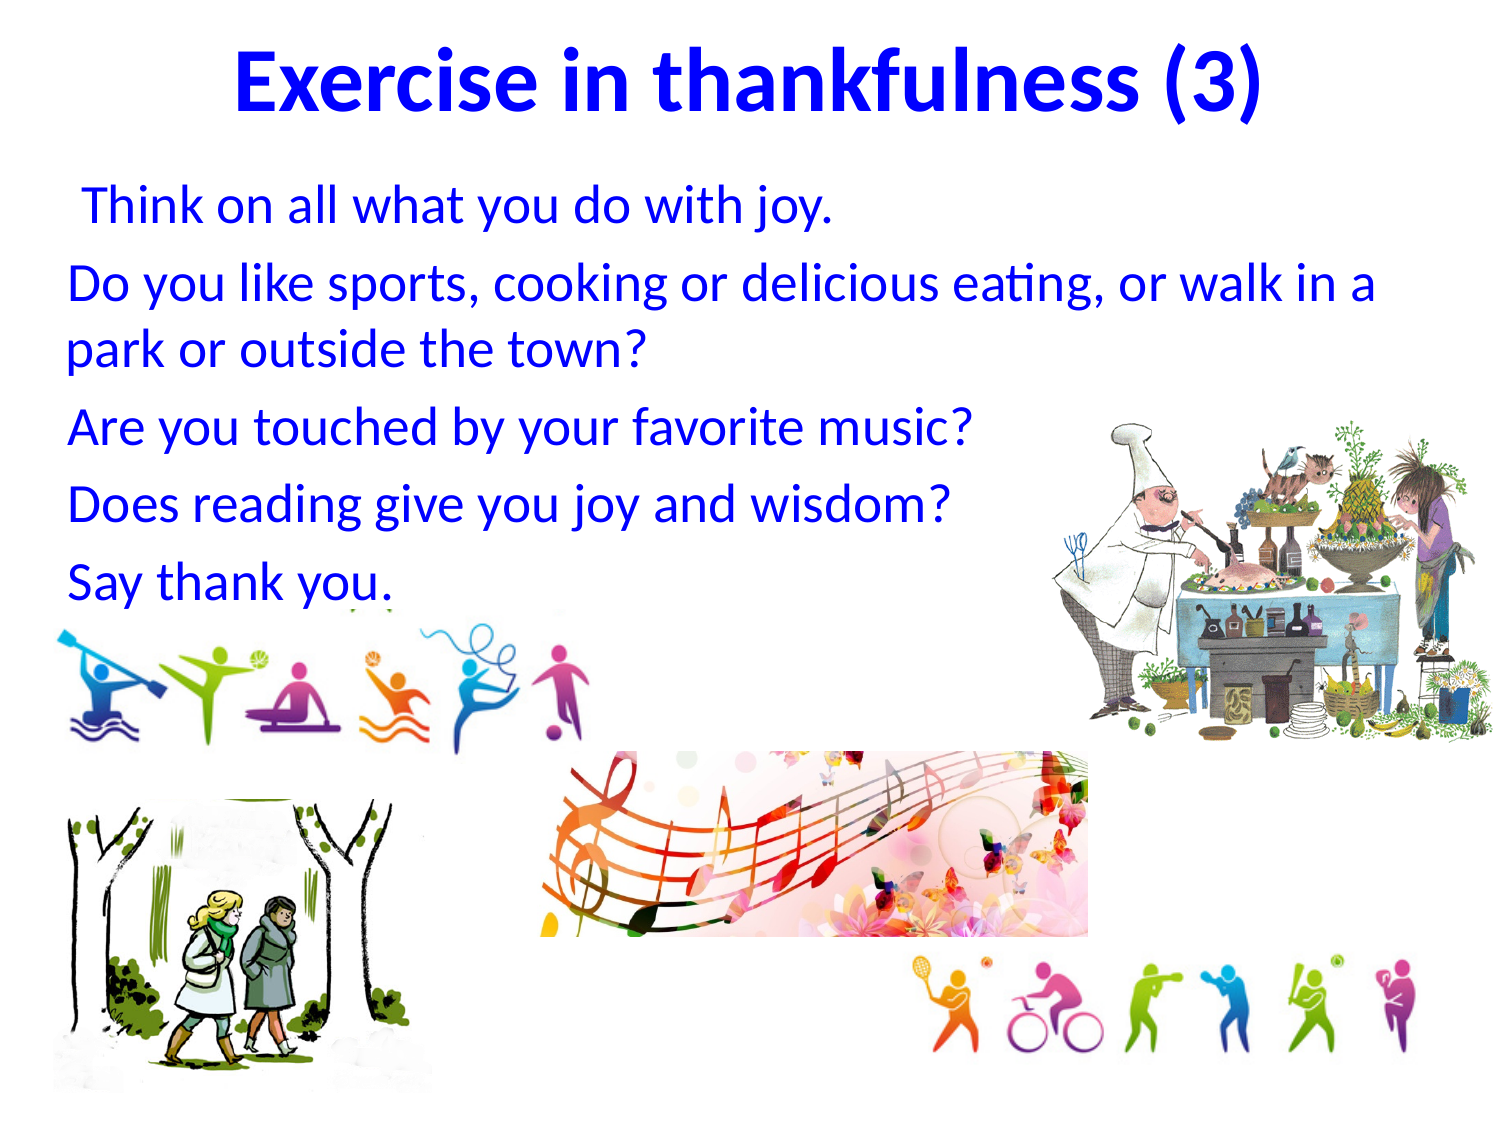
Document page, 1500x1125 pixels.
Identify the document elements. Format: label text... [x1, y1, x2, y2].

picture [52, 396, 1500, 937]
list Think on all what you do with joy. Do you like sports, cooking or delicious eating, or walk in a park or outside the town? Are you touched by your favorite music? Does reading give you joy and wisdom? Say thank you. [0, 160, 1400, 622]
picture [52, 798, 432, 1094]
picture [891, 940, 1433, 1068]
title Exercise in thankfulness (3) [75, 0, 1425, 149]
